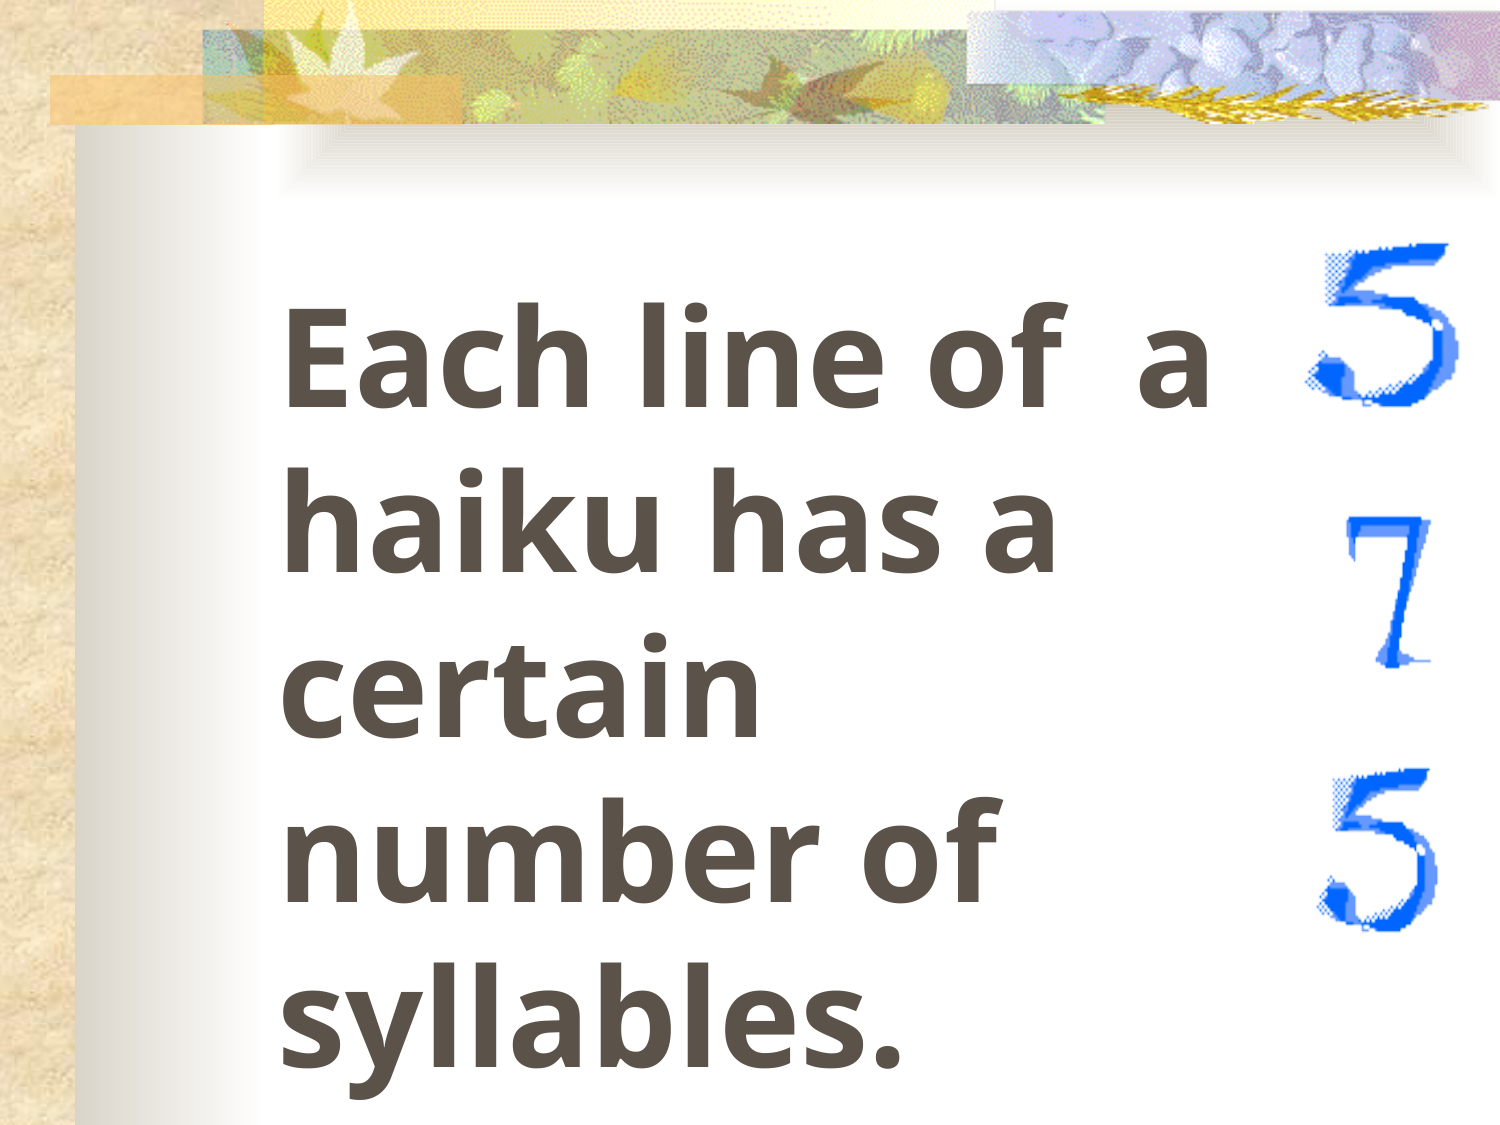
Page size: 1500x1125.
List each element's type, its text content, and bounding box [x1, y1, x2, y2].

picture [1337, 499, 1449, 688]
picture [0, 0, 1500, 1125]
text_box Each line of a haiku has a certain number of syllables. [262, 262, 1238, 1102]
picture [1312, 749, 1444, 951]
picture [1299, 224, 1467, 426]
